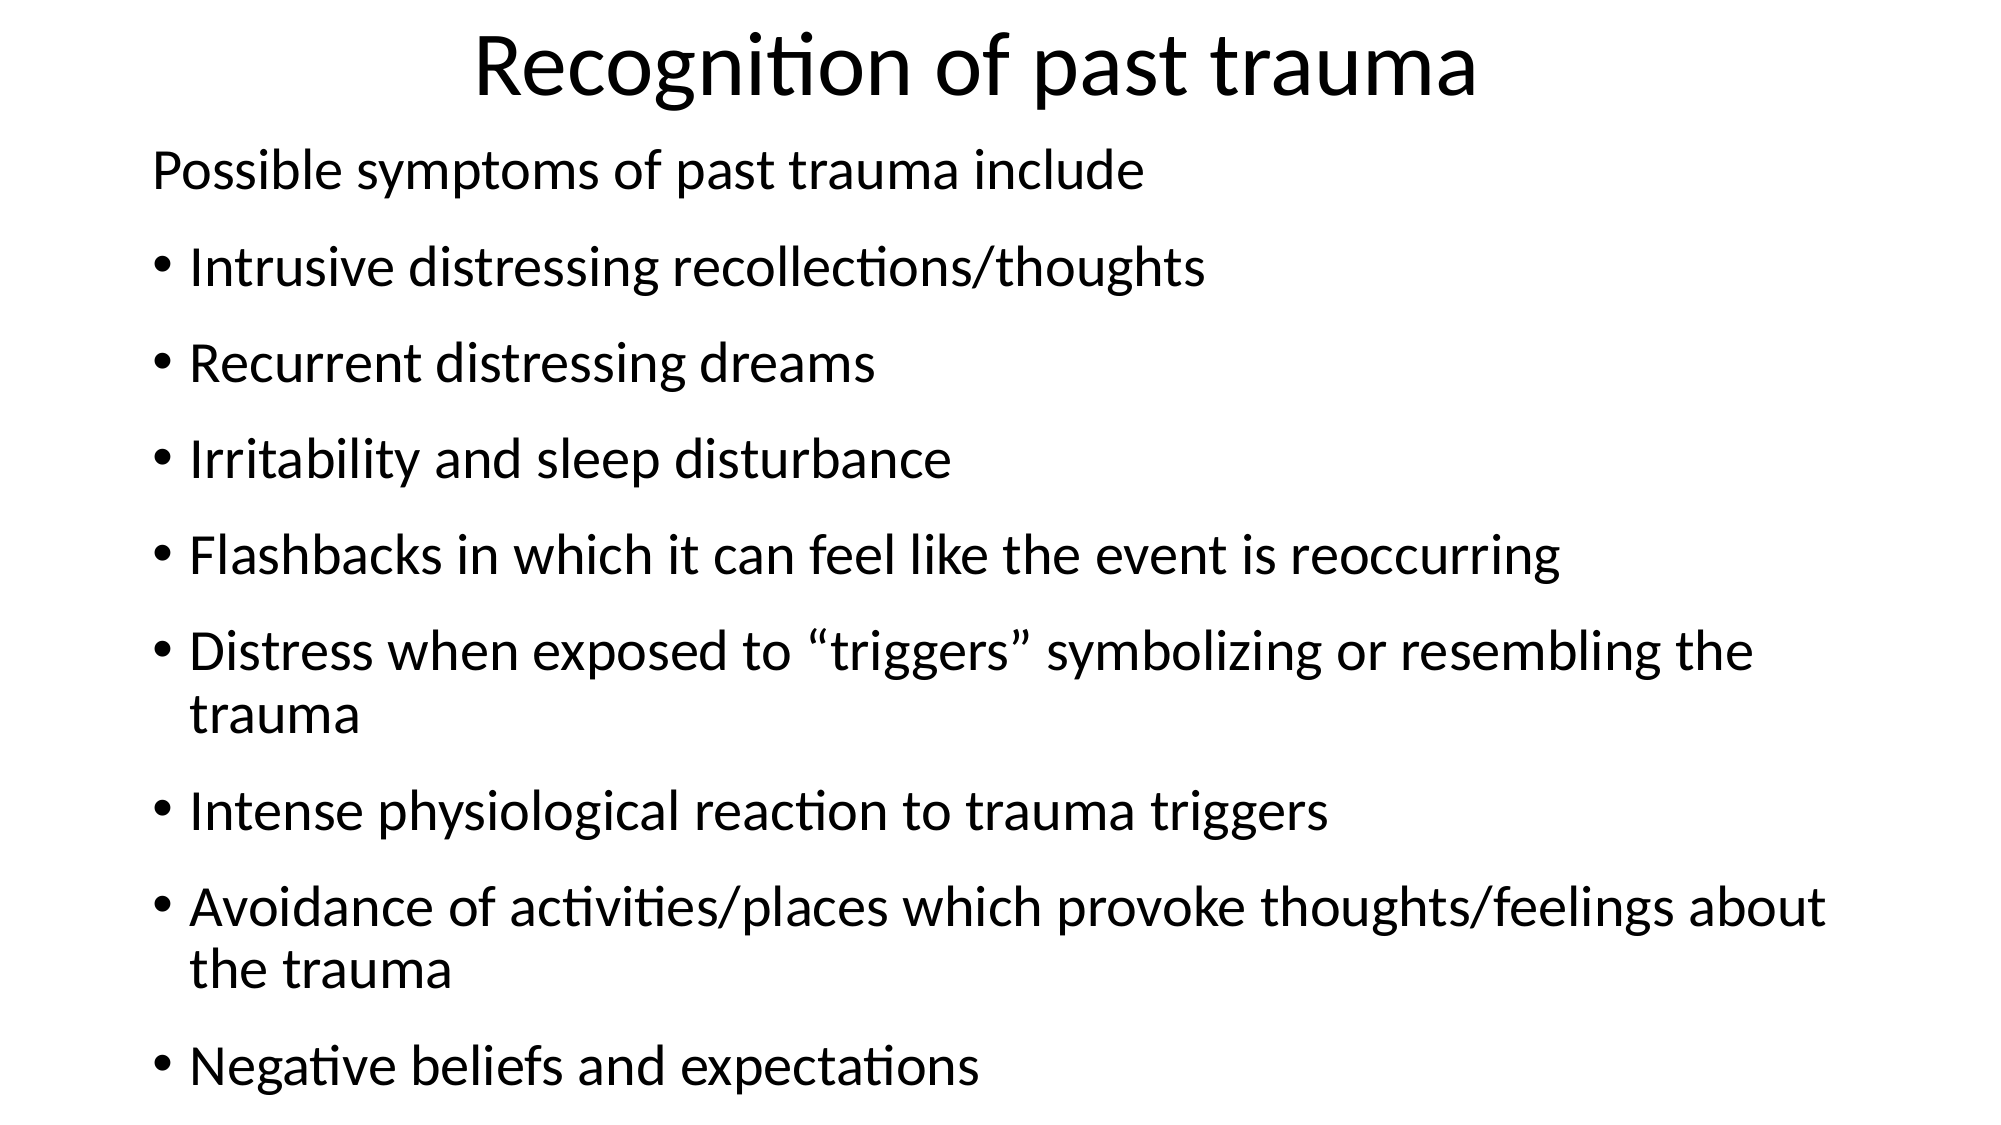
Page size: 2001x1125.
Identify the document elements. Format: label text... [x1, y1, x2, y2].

title Recognition of past trauma [125, 0, 1851, 133]
list Possible symptoms of past trauma include Intrusive distressing recollections/thoughts Recurrent distressing dreams Irritability and sleep disturbance Flashbacks in which it can feel like the event is reoccurring Distress when exposed to “triggers” symbolizing or resembling the trauma Intense physiological reaction to trauma triggers Avoidance of activities/places which provoke thoughts/feelings about the trauma Negative beliefs and expectations [137, 132, 1863, 1125]
